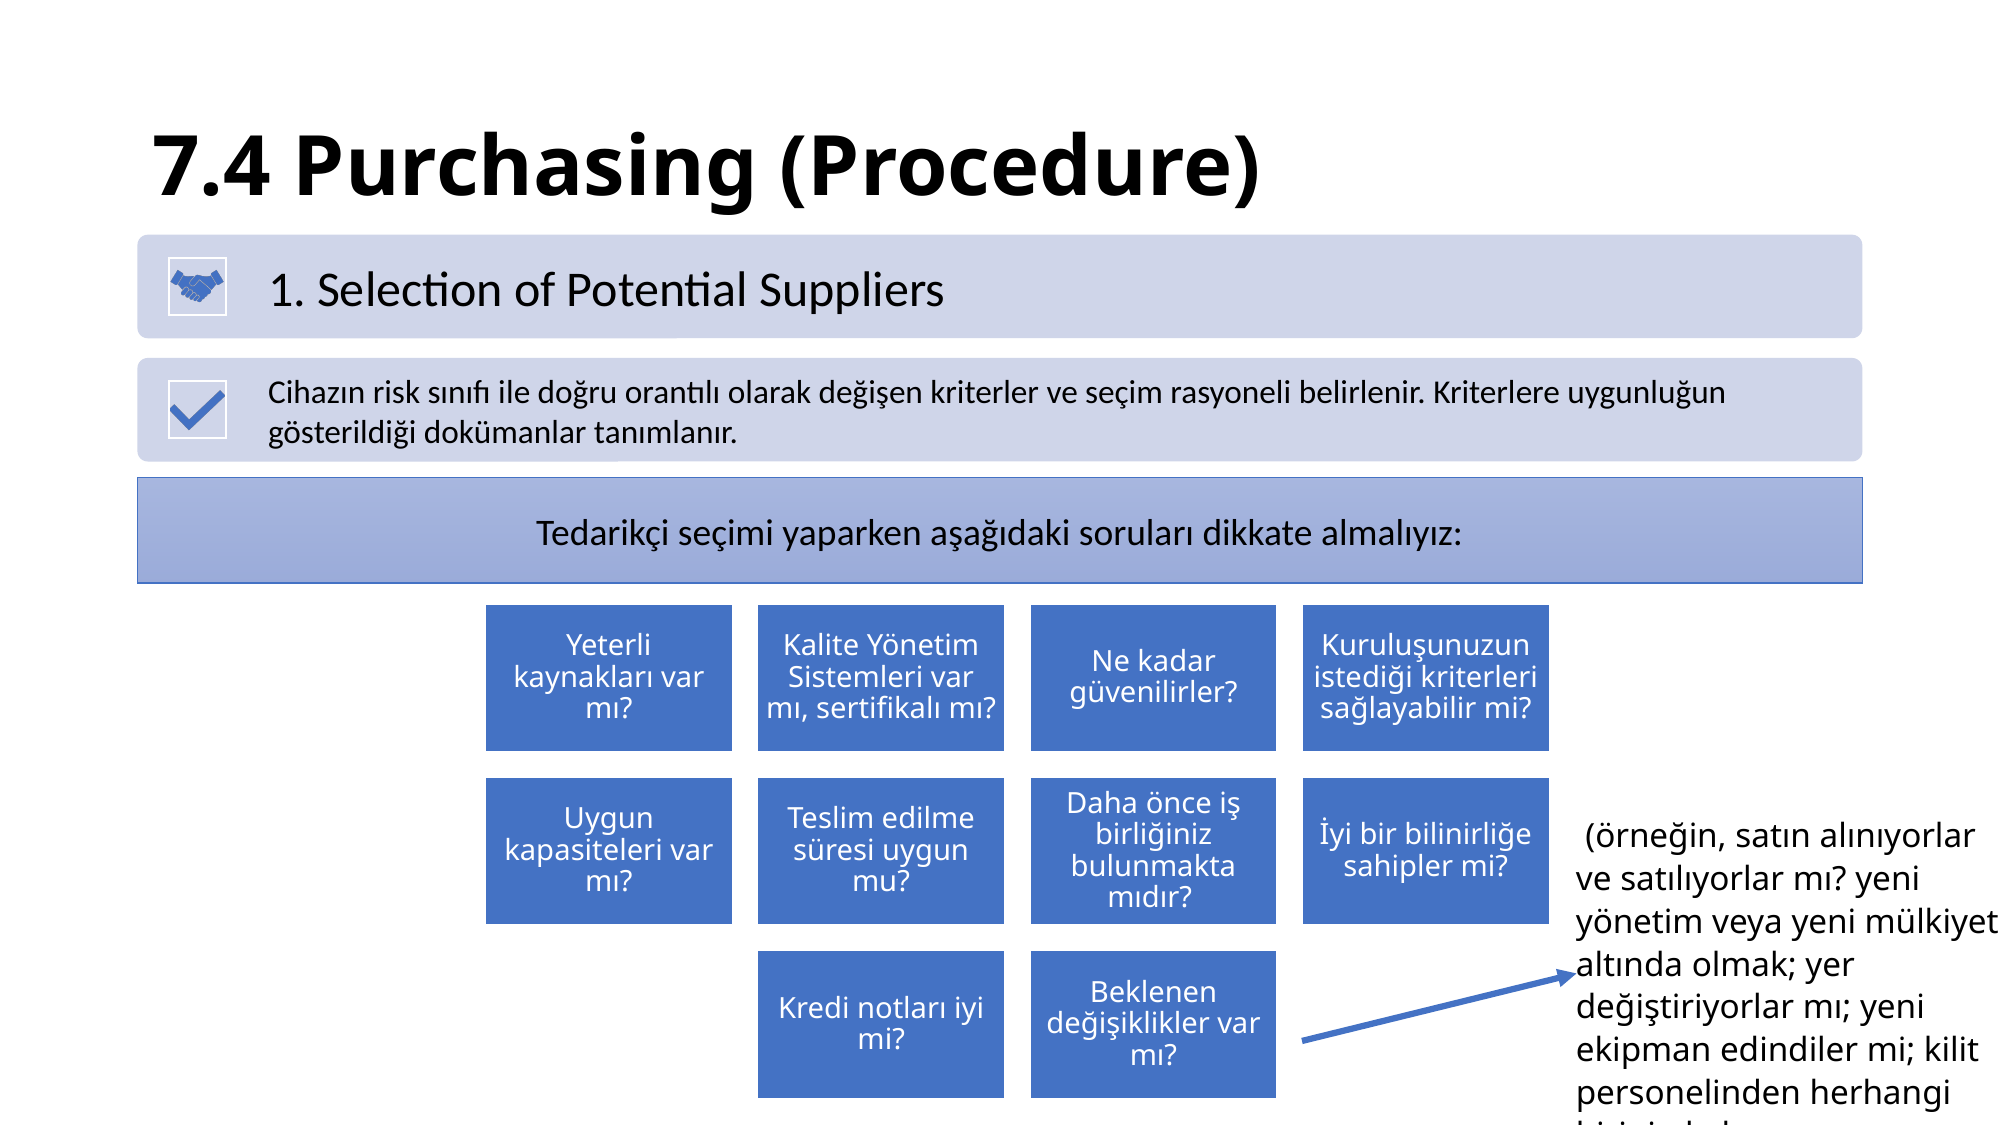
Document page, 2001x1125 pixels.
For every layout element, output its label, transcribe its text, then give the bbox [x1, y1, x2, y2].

text_box Tedarikçi seçimi yaparken aşağıdaki soruları dikkate almalıyız: [137, 480, 1863, 584]
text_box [484, 546, 1550, 1125]
title 7.4 Purchasing (Procedure) [137, 59, 1863, 216]
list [137, 216, 1863, 480]
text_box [1301, 973, 1577, 1041]
text_box (örneğin, satın alınıyorlar ve satılıyorlar mı? yeni yönetim veya yeni mülkiyet altında olmak; yer değiştiriyorlar mı; yeni ekipman edindiler mi; kilit personelinden herhangi birinin kalması veya yeniden atandı)? [1561, 799, 2000, 1125]
